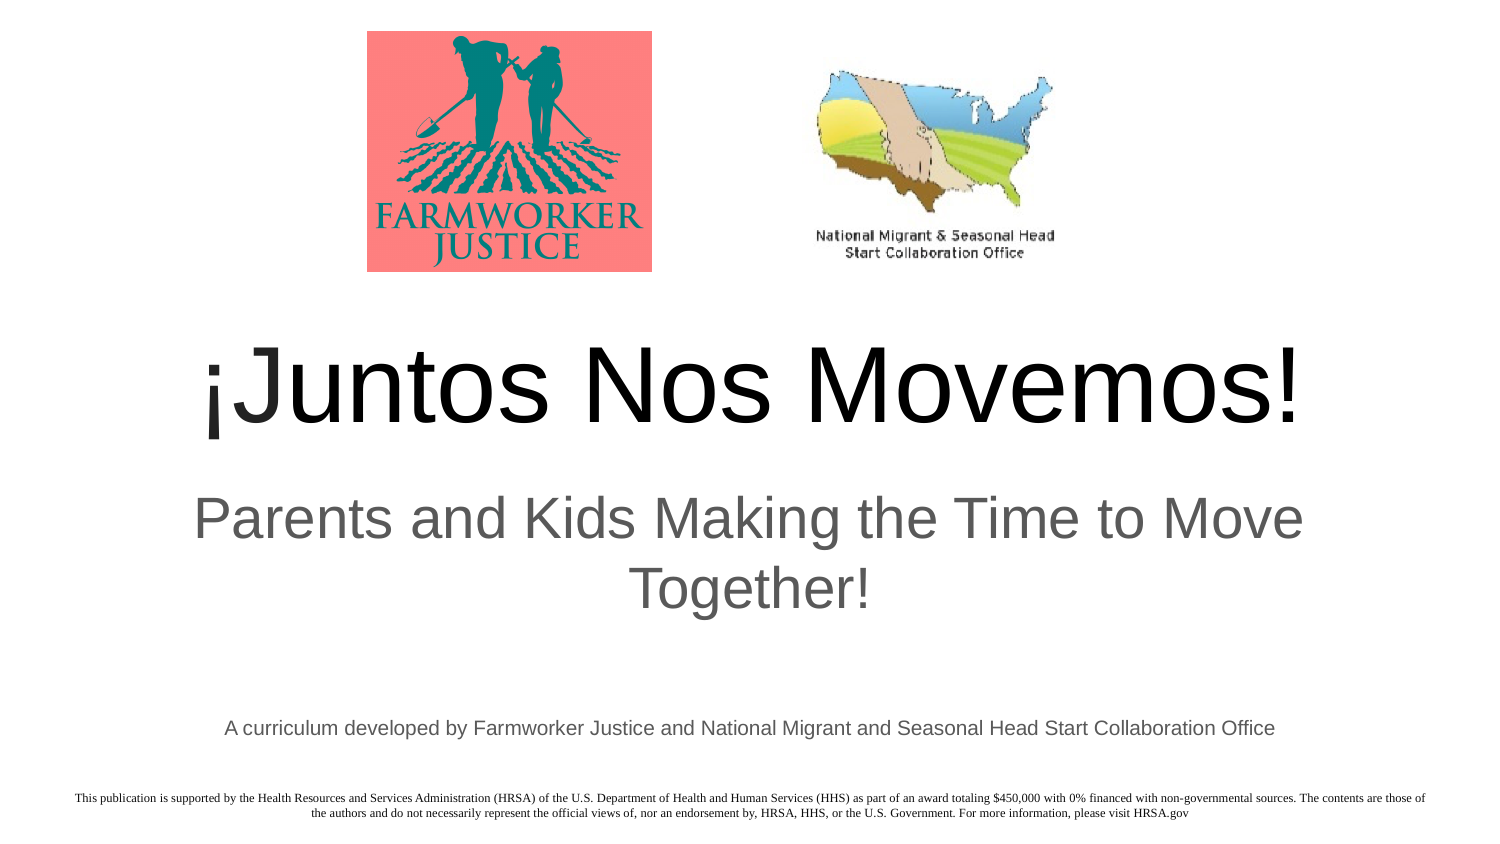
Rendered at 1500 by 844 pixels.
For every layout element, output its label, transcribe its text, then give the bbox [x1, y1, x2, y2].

picture [802, 57, 1069, 273]
title ¡Juntos Nos Movemos! [51, 122, 1449, 459]
picture [367, 31, 652, 273]
subtitle Parents and Kids Making the Time to Move Together! A curriculum developed by Farmworker Justice and National Migrant and Seasonal Head Start Collaboration Office This publication is supported by the Health Resources and Services Administration (HRSA) of the U.S. Department of Health and Human Services (HHS) as part of an award totaling $450,000 with 0% financed with non-governmental sources. The contents are those of the authors and do not necessarily represent the official views of, nor an endorsement by, HRSA, HHS, or the U.S. Government. For more information, please visit HRSA.gov [51, 464, 1449, 595]
